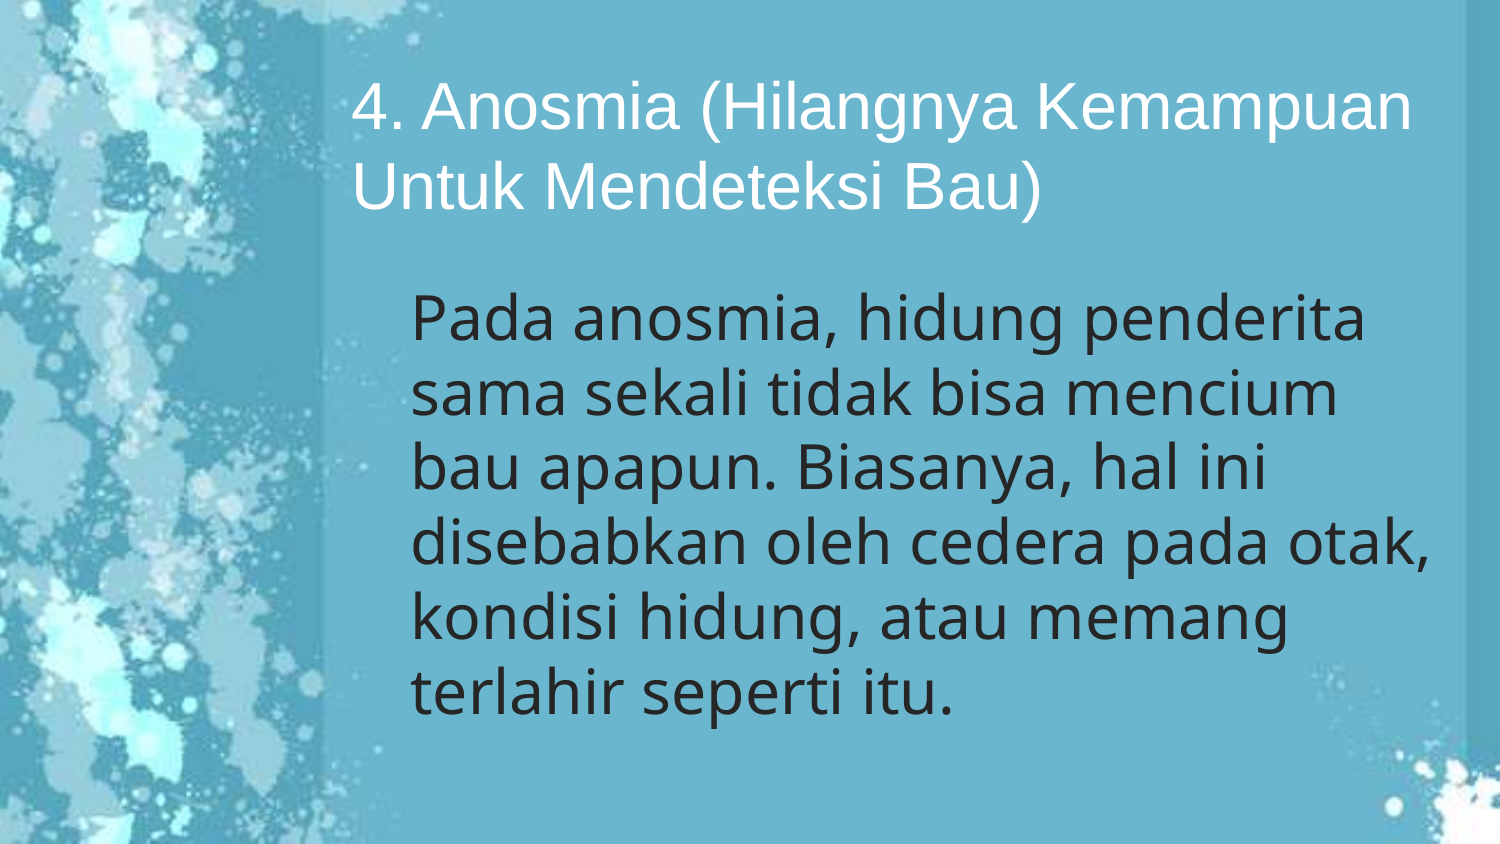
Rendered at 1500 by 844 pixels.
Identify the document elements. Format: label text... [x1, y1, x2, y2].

picture [0, 0, 1500, 844]
text_box Pada anosmia, hidung penderita sama sekali tidak bisa mencium bau apapun. Biasanya, hal ini disebabkan oleh cedera pada otak, kondisi hidung, atau memang terlahir seperti itu. [395, 270, 1452, 735]
text_box 4. Anosmia (Hilangnya Kemampuan Untuk Mendeteksi Bau) [336, 55, 1447, 231]
